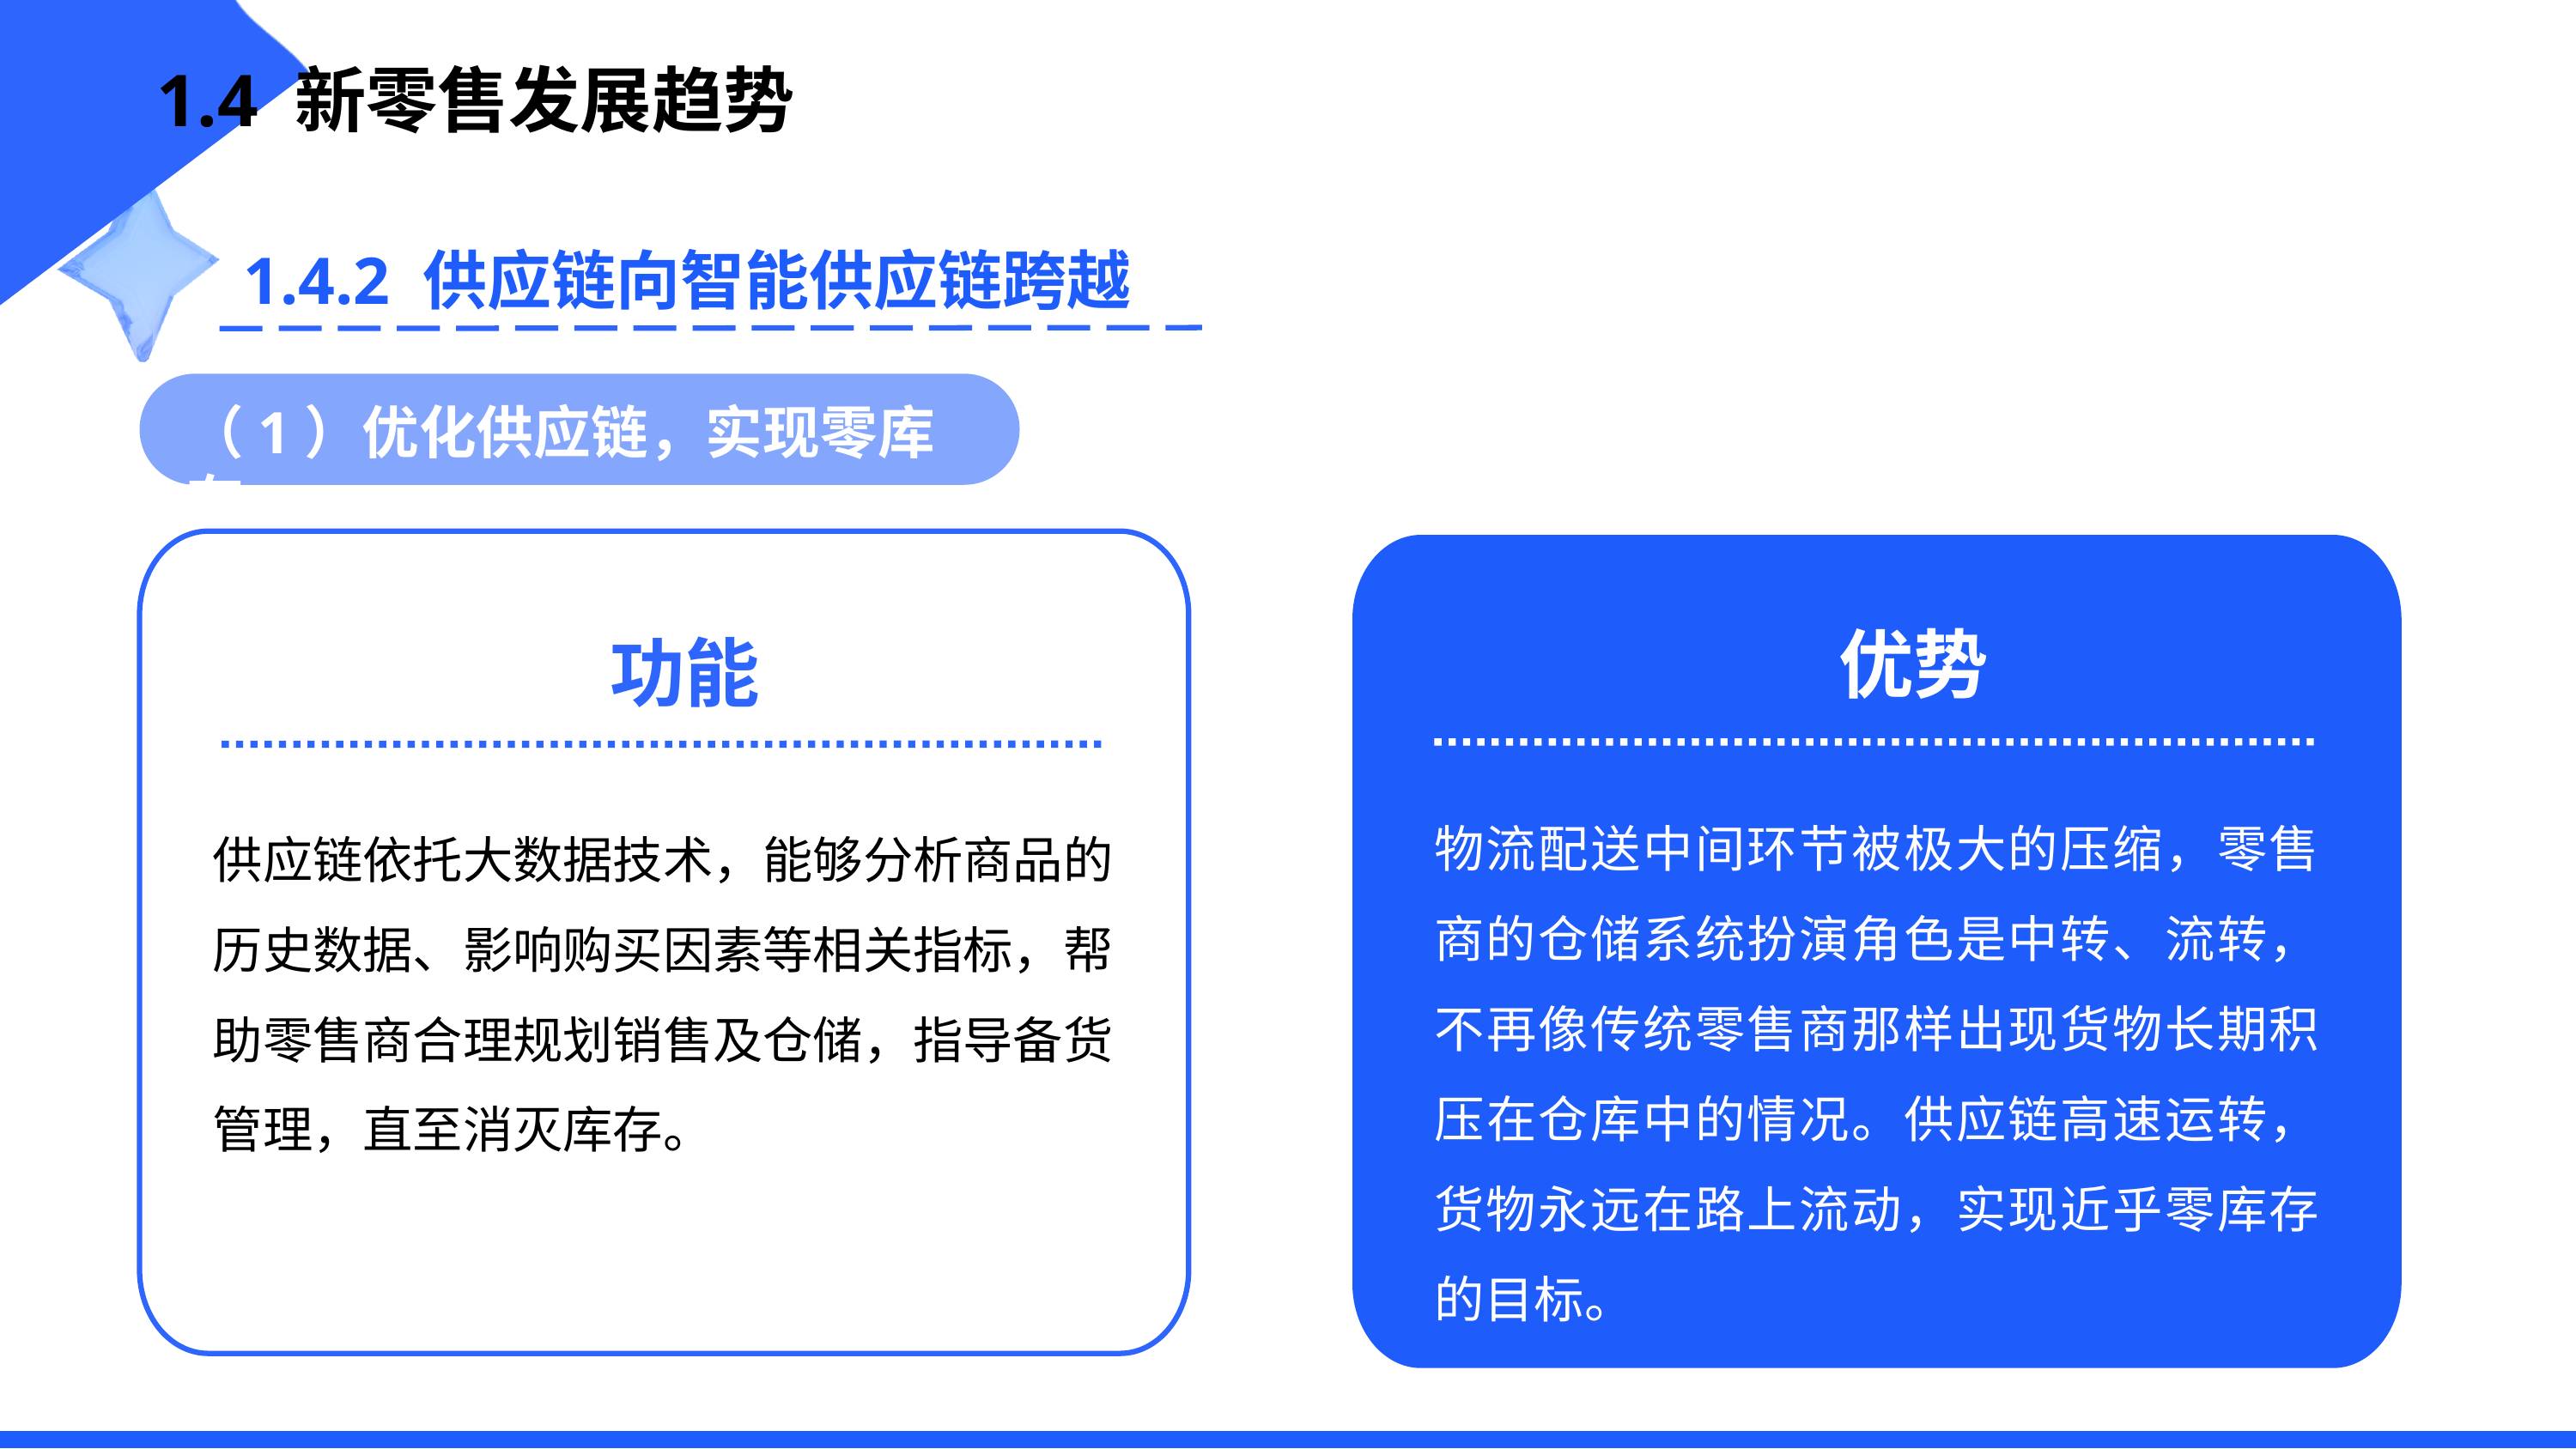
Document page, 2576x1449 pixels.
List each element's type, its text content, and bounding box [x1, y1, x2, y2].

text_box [139, 373, 1020, 530]
text_box 1.4 新零售发展趋势 [156, 55, 864, 142]
text_box 1.4.2 供应链向智能供应链跨越 [243, 197, 1405, 318]
text_box [0, 0, 340, 306]
text_box [57, 166, 220, 362]
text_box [139, 530, 1189, 1354]
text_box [1352, 511, 2576, 1368]
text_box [0, 1430, 2576, 1449]
